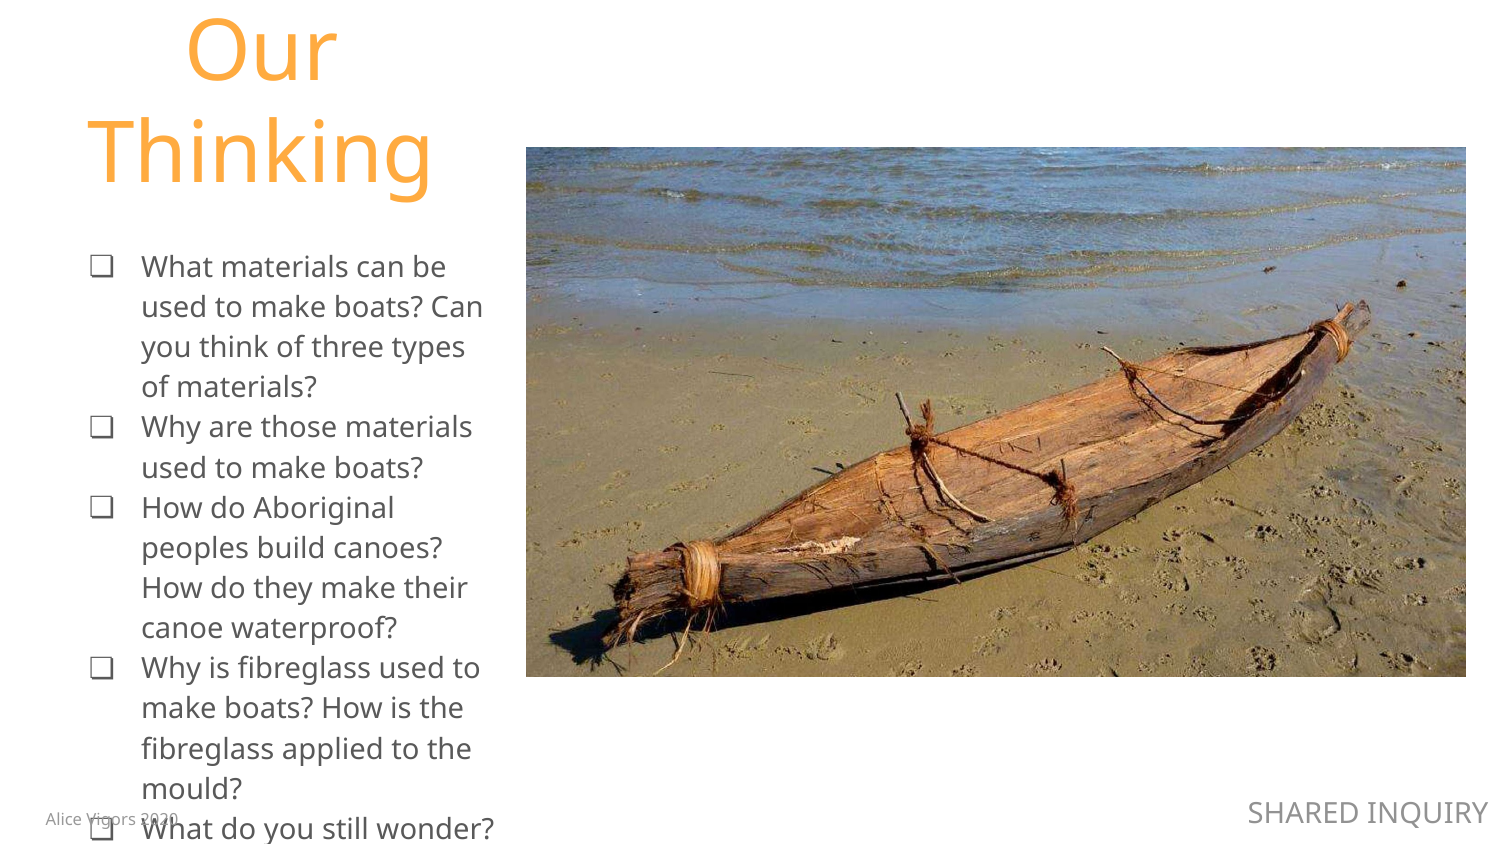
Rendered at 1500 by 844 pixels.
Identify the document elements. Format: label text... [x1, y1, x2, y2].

text_box SHARED INQUIRY [1223, 789, 1500, 835]
title Exploring Our Thinking [51, 91, 472, 216]
text_box Alice Vigors 2020 [7, 803, 217, 835]
picture [526, 147, 1466, 677]
list What materials can be used to make boats? Can you think of three types of materials? Why are those materials used to make boats? How do Aboriginal peoples build canoes? How do they make their canoe waterproof? Why is fibreglass used to make boats? How is the fibreglass applied to the mould? What do you still wonder? [51, 227, 512, 750]
